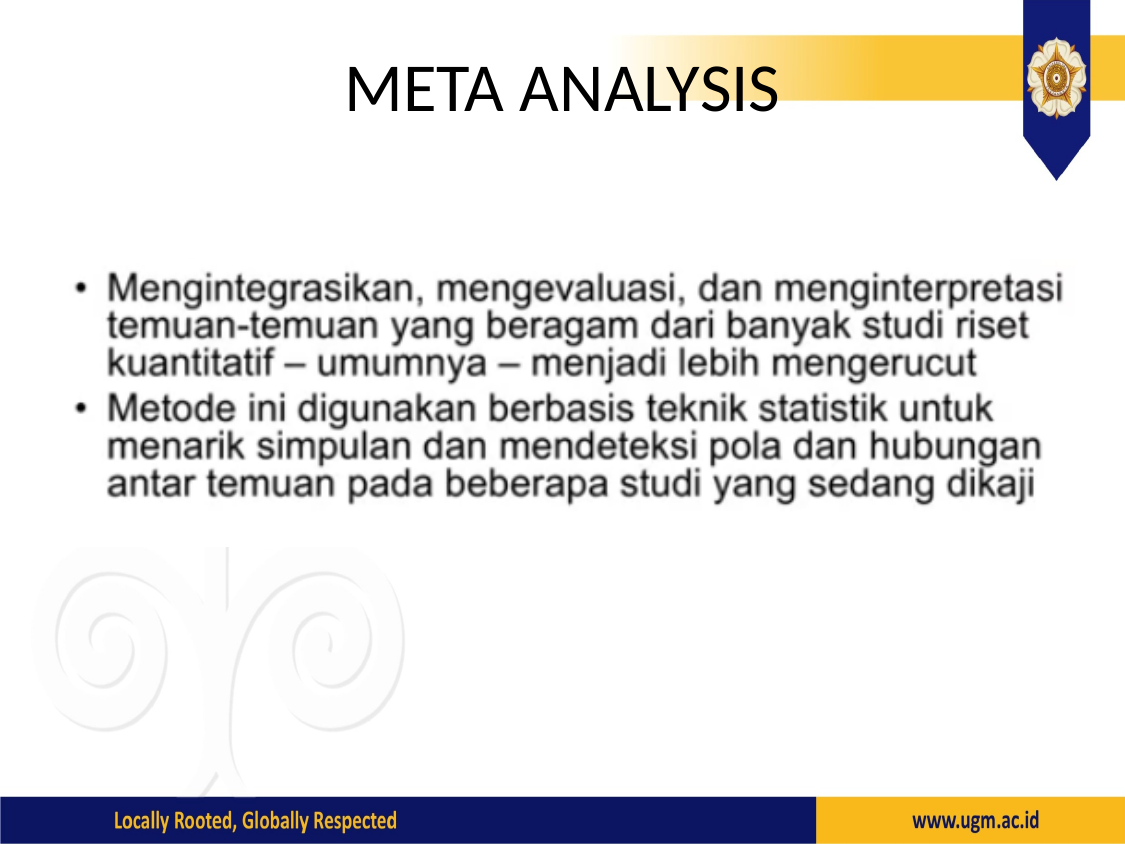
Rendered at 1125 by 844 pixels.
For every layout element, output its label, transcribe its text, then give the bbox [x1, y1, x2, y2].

title META ANALYSIS [56, 33, 1069, 135]
picture [0, 0, 1125, 844]
